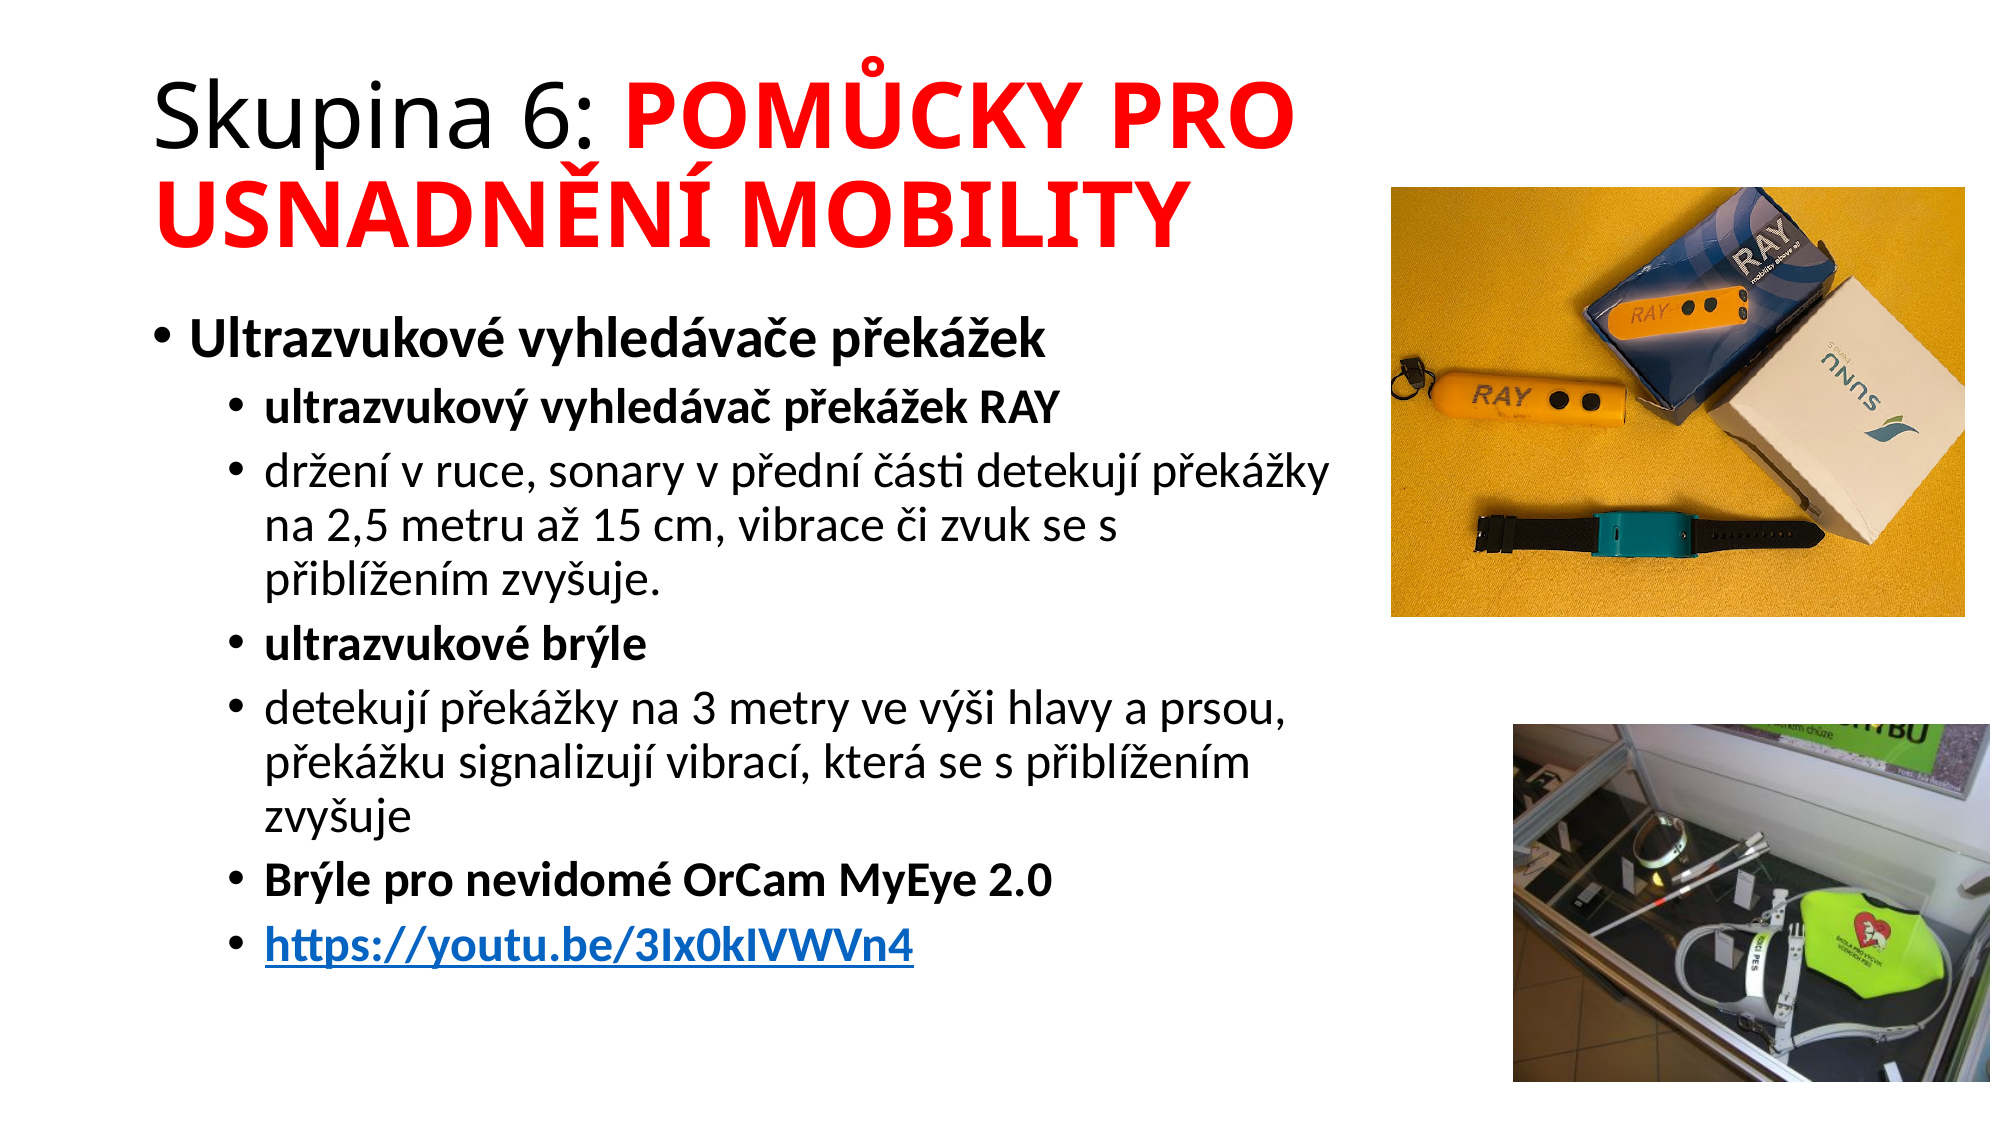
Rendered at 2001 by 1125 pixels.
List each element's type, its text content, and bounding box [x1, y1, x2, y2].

picture [1391, 187, 1965, 617]
picture [1513, 724, 1990, 1082]
list Ultrazvukové vyhledávače překážek ultrazvukový vyhledávač překážek RAY držení v ruce, sonary v přední části detekují překážky na 2,5 metru až 15 cm, vibrace či zvuk se s přiblížením zvyšuje. ultrazvukové brýle detekují překážky na 3 metry ve výši hlavy a prsou, překážku signalizují vibrací, která se s přiblížením zvyšuje Brýle pro nevidomé OrCam MyEye 2.0 https://youtu.be/3Ix0kIVWVn4 [137, 299, 1366, 1014]
title Skupina 6: POMŮCKY PRO USNADNĚNÍ MOBILITY [137, 59, 1863, 278]
